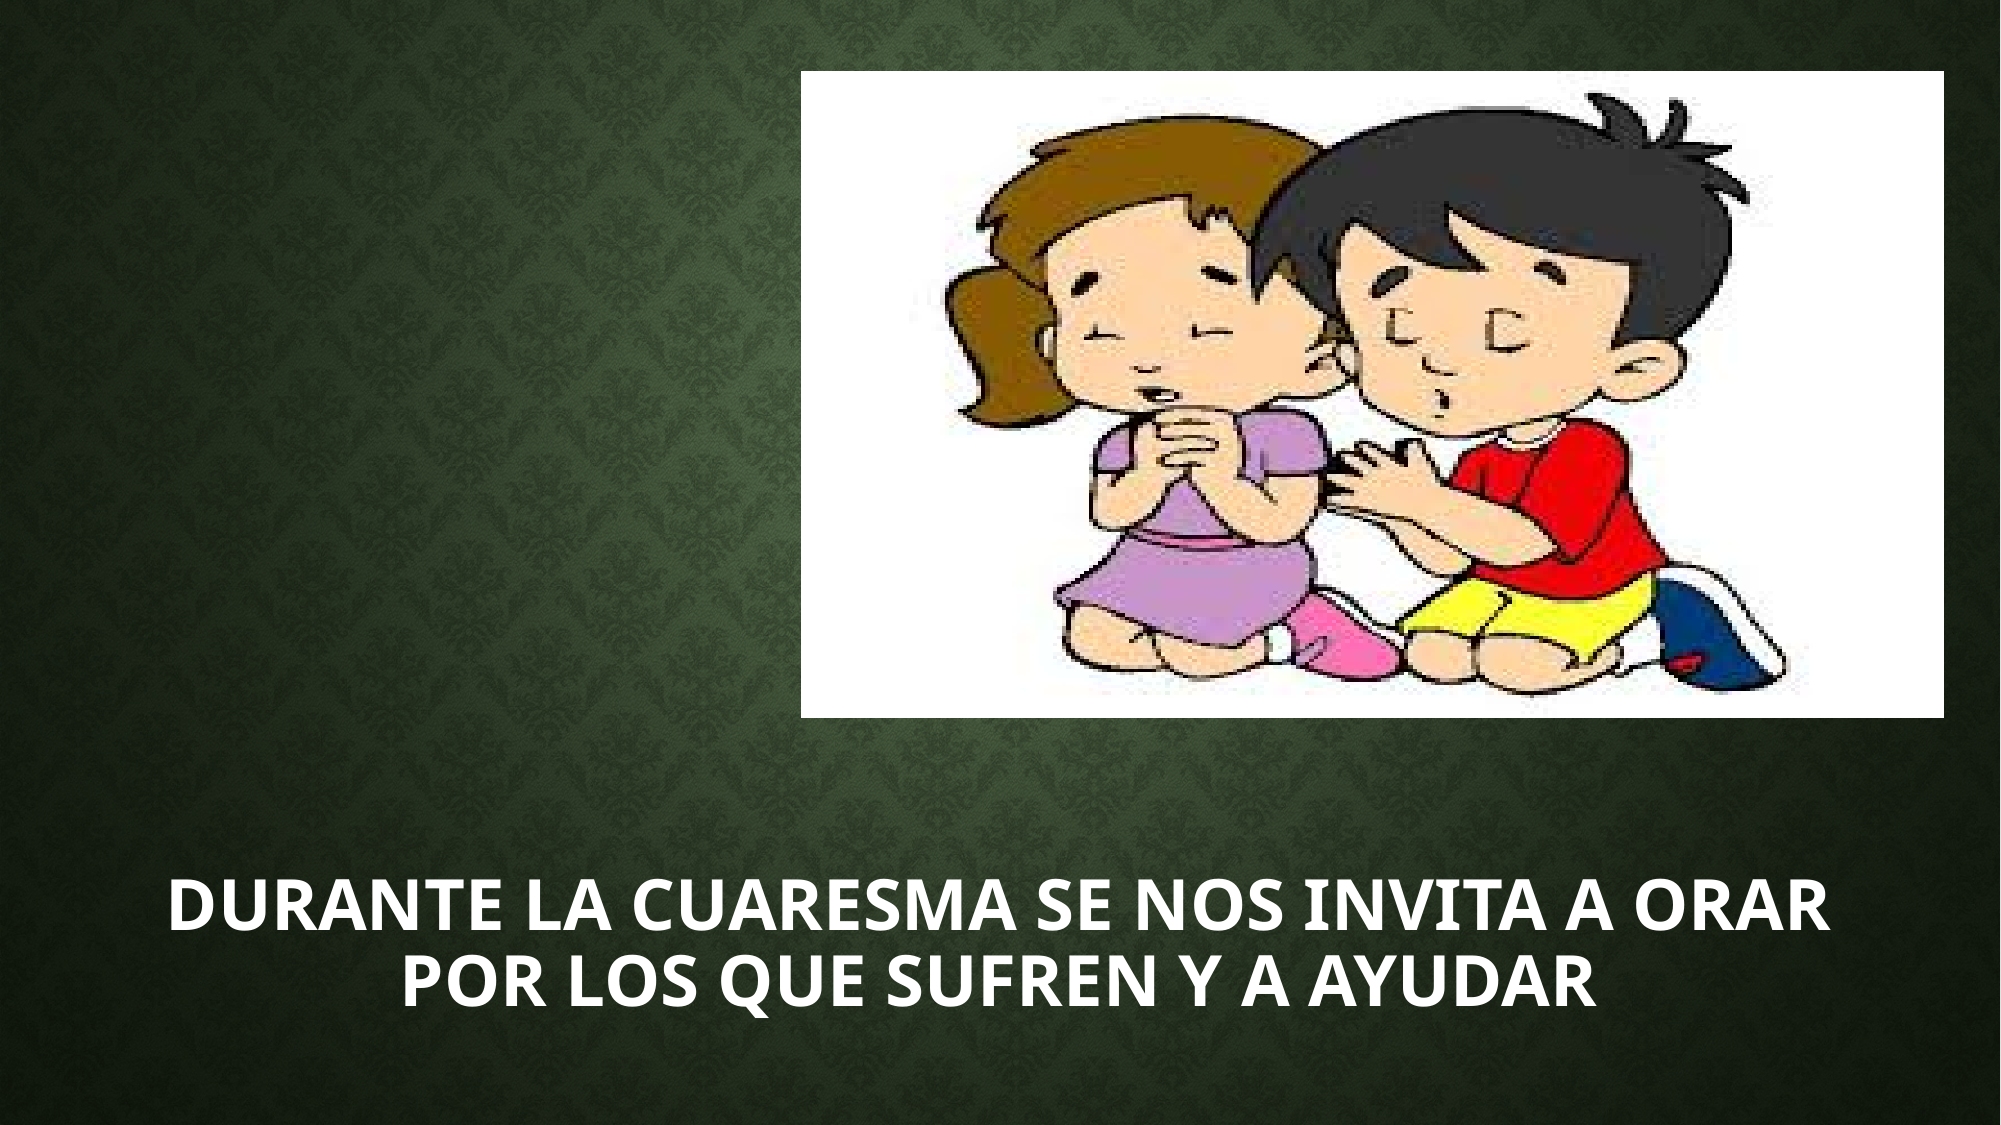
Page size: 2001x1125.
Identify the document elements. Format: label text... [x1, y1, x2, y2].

picture [800, 71, 1945, 719]
title Durante la cuaresma se nos invita a orar por los que sufren y a ayudar [149, 807, 1849, 1084]
